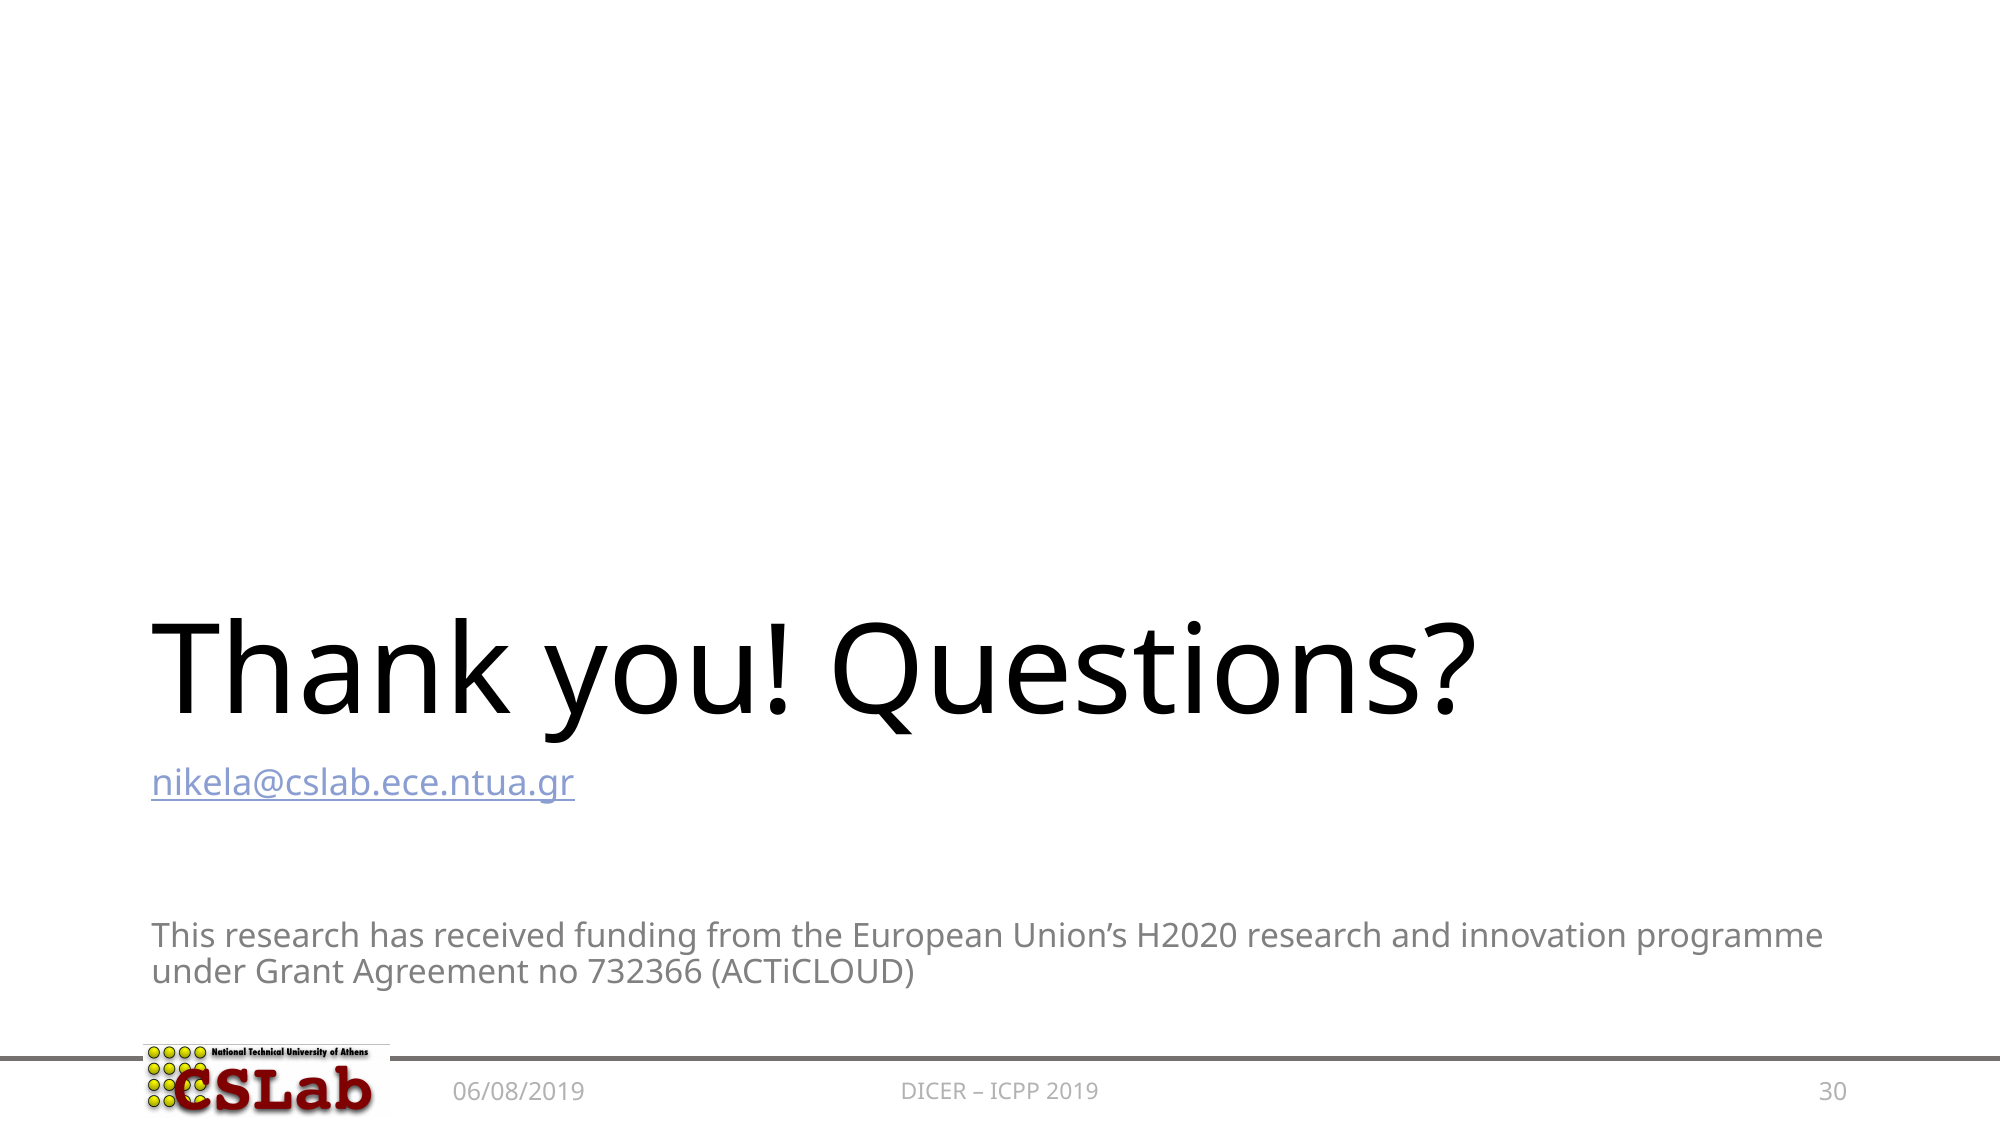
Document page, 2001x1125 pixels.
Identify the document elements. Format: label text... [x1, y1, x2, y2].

footer DICER – ICPP 2019 [662, 1060, 1338, 1121]
slide_number 30 [1412, 1062, 1863, 1122]
list nikela@cslab.ece.ntua.gr This research has received funding from the European Union’s H2020 research and innovation programme under Grant Agreement no 732366 (ACTiCLOUD) [136, 752, 1862, 999]
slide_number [437, 1069, 615, 1112]
title Thank you! Questions? [136, 280, 1862, 749]
picture [143, 1044, 390, 1118]
